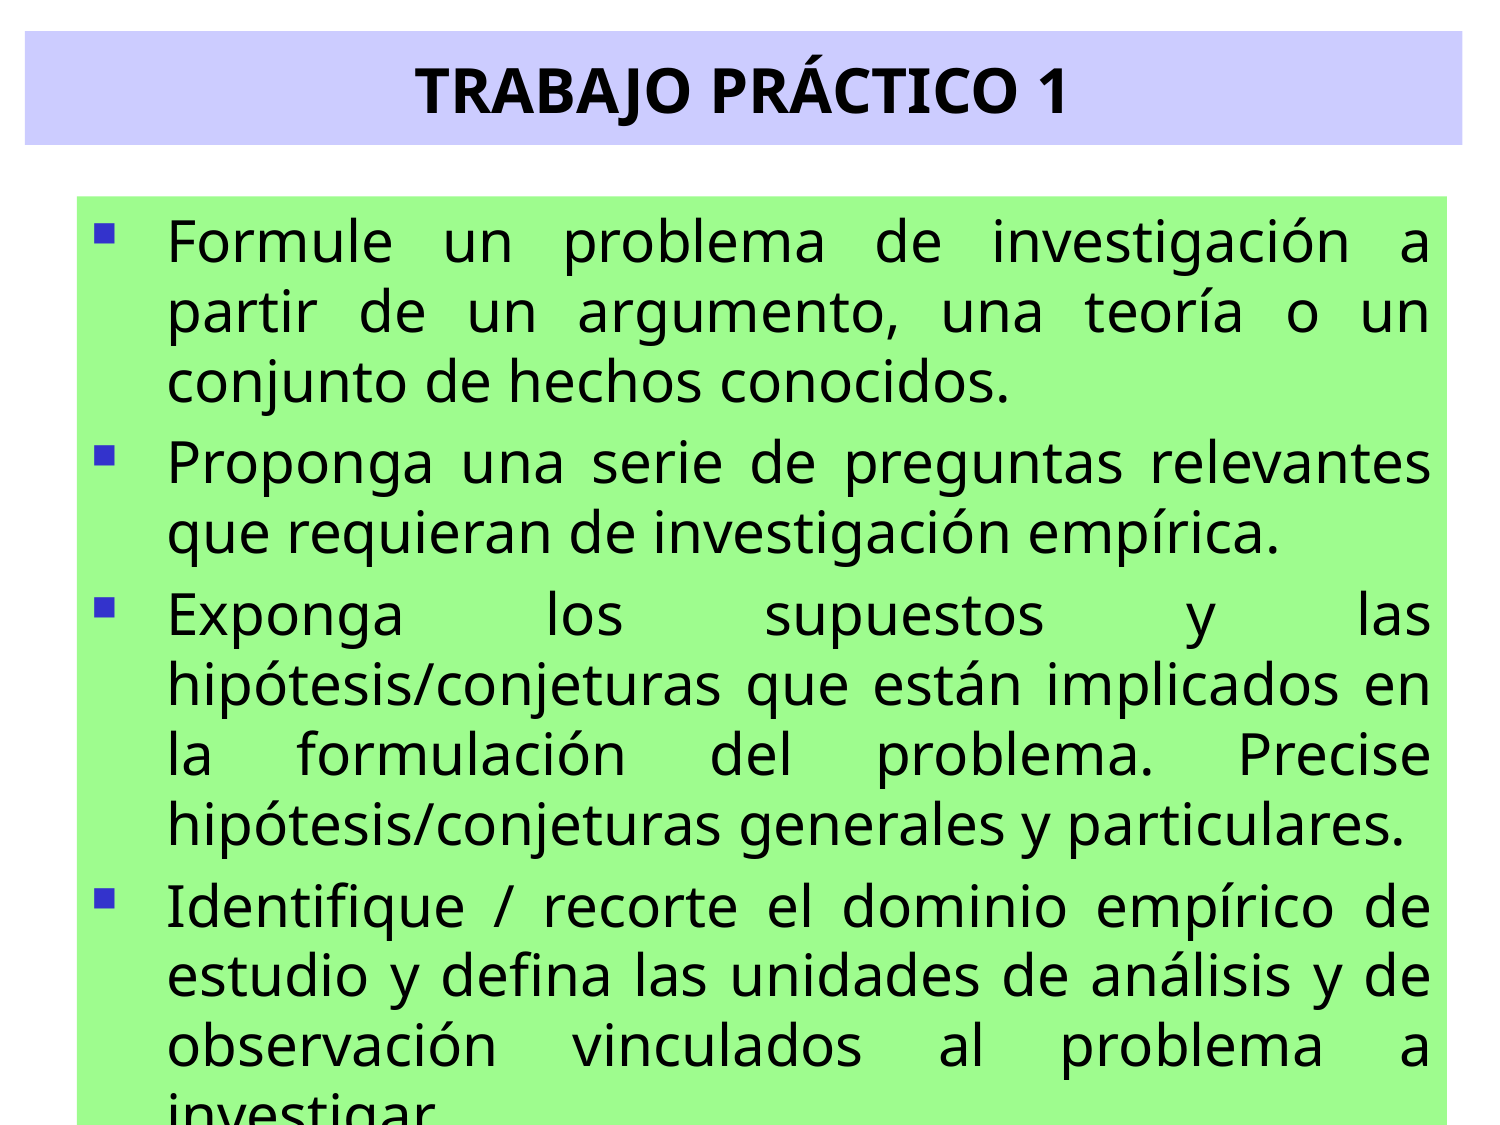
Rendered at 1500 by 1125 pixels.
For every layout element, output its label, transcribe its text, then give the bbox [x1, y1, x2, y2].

text_box TRABAJO PRÁCTICO 1 [24, 31, 1463, 145]
text_box [0, 137, 1500, 433]
text_box Formule un problema de investigación a partir de un argumento, una teoría o un conjunto de hechos conocidos. Proponga una serie de preguntas relevantes que requieran de investigación empírica. Exponga los supuestos y las hipótesis/conjeturas que están implicados en la formulación del problema. Precise hipótesis/conjeturas generales y particulares. Identifique / recorte el dominio empírico de estudio y defina las unidades de análisis y de observación vinculados al problema a investigar. [76, 196, 1447, 1125]
